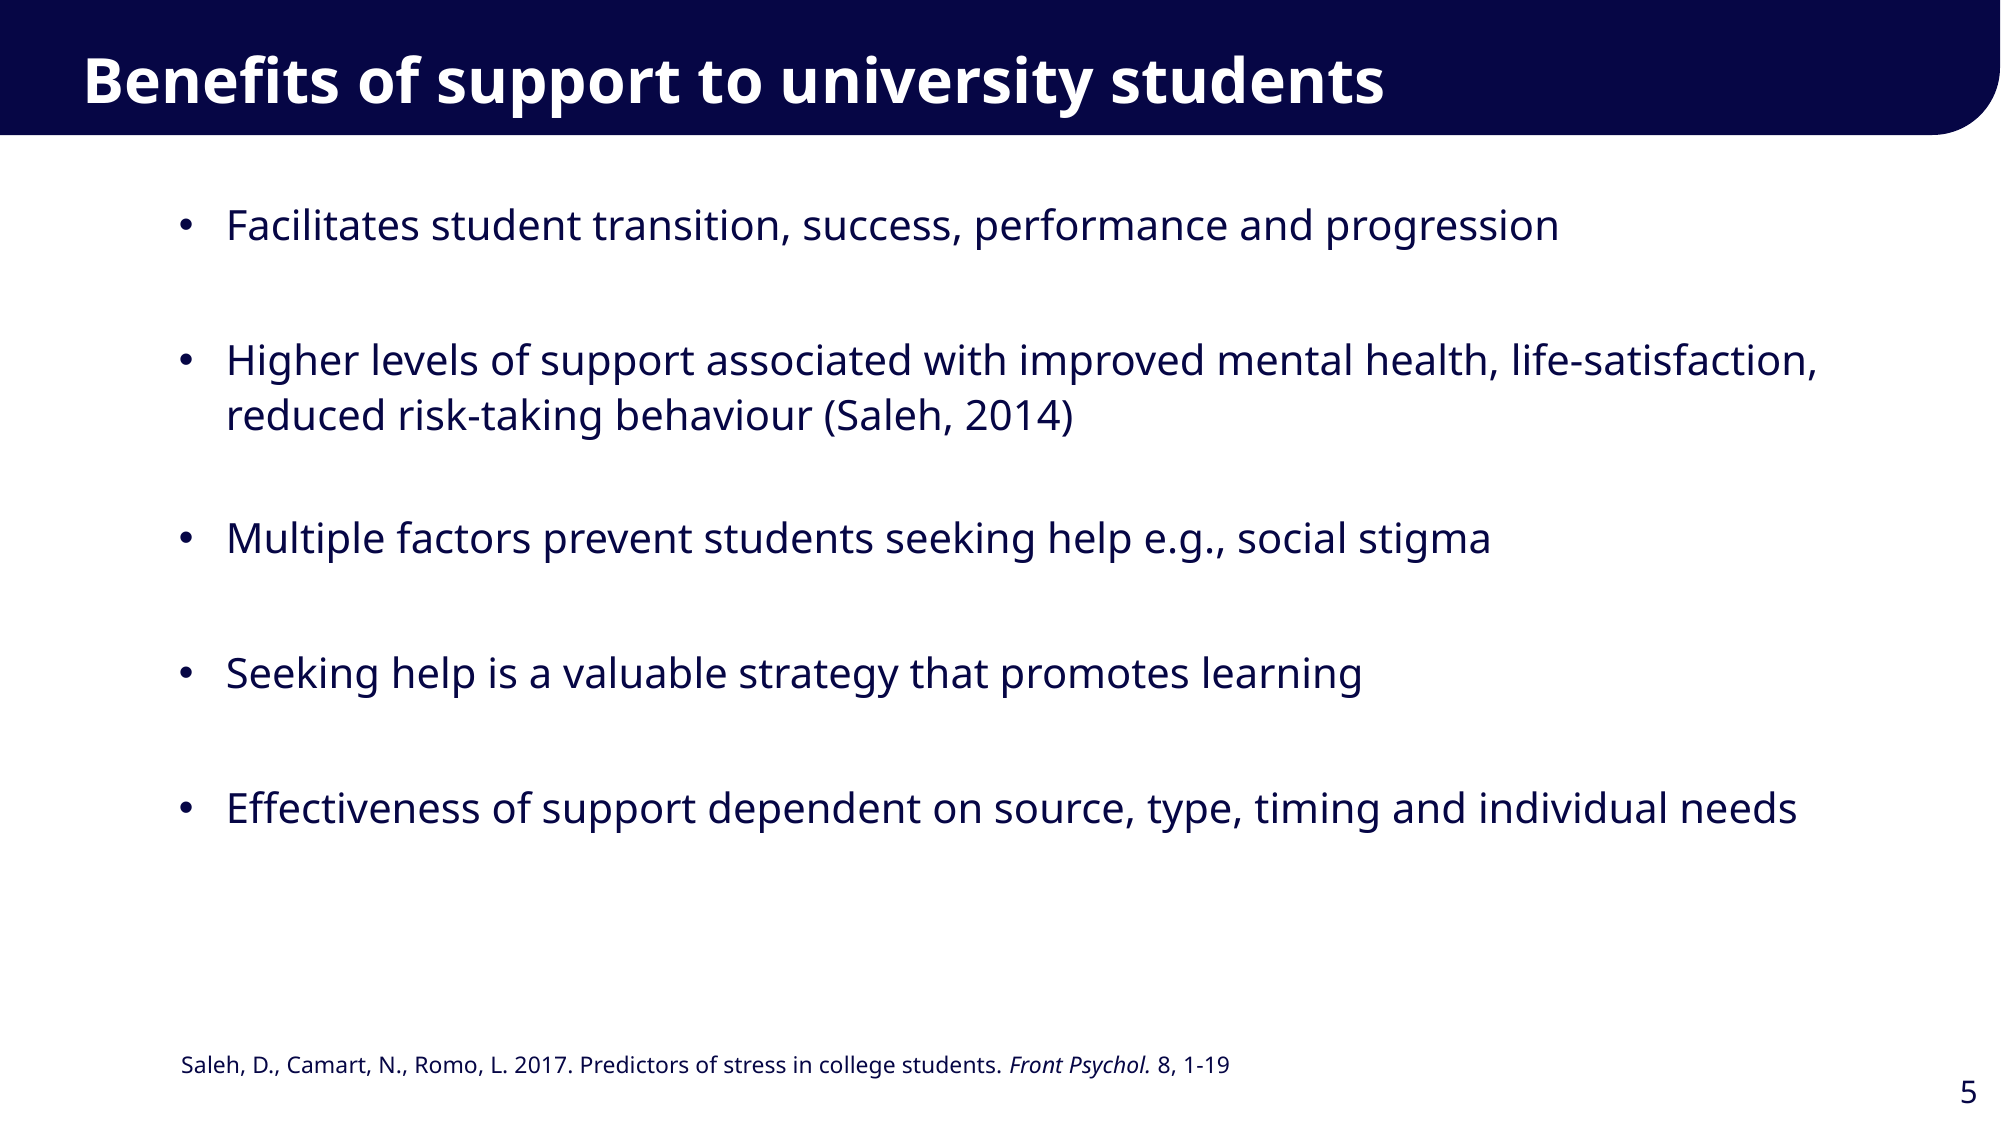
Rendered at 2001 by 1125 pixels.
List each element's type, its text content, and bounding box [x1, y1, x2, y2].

list Benefits of support to university students [67, 26, 1835, 109]
text_box Saleh, D., Camart, N., Romo, L. 2017. Predictors of stress in college students. Front Psychol. 8, 1-19 [166, 1042, 1883, 1085]
list Facilitates student transition, success, performance and progression Higher levels of support associated with improved mental health, life-satisfaction, reduced risk-taking behaviour (Saleh, 2014) Multiple factors prevent students seeking help e.g., social stigma Seeking help is a valuable strategy that promotes learning Effectiveness of support dependent on source, type, timing and individual needs [164, 186, 1835, 269]
